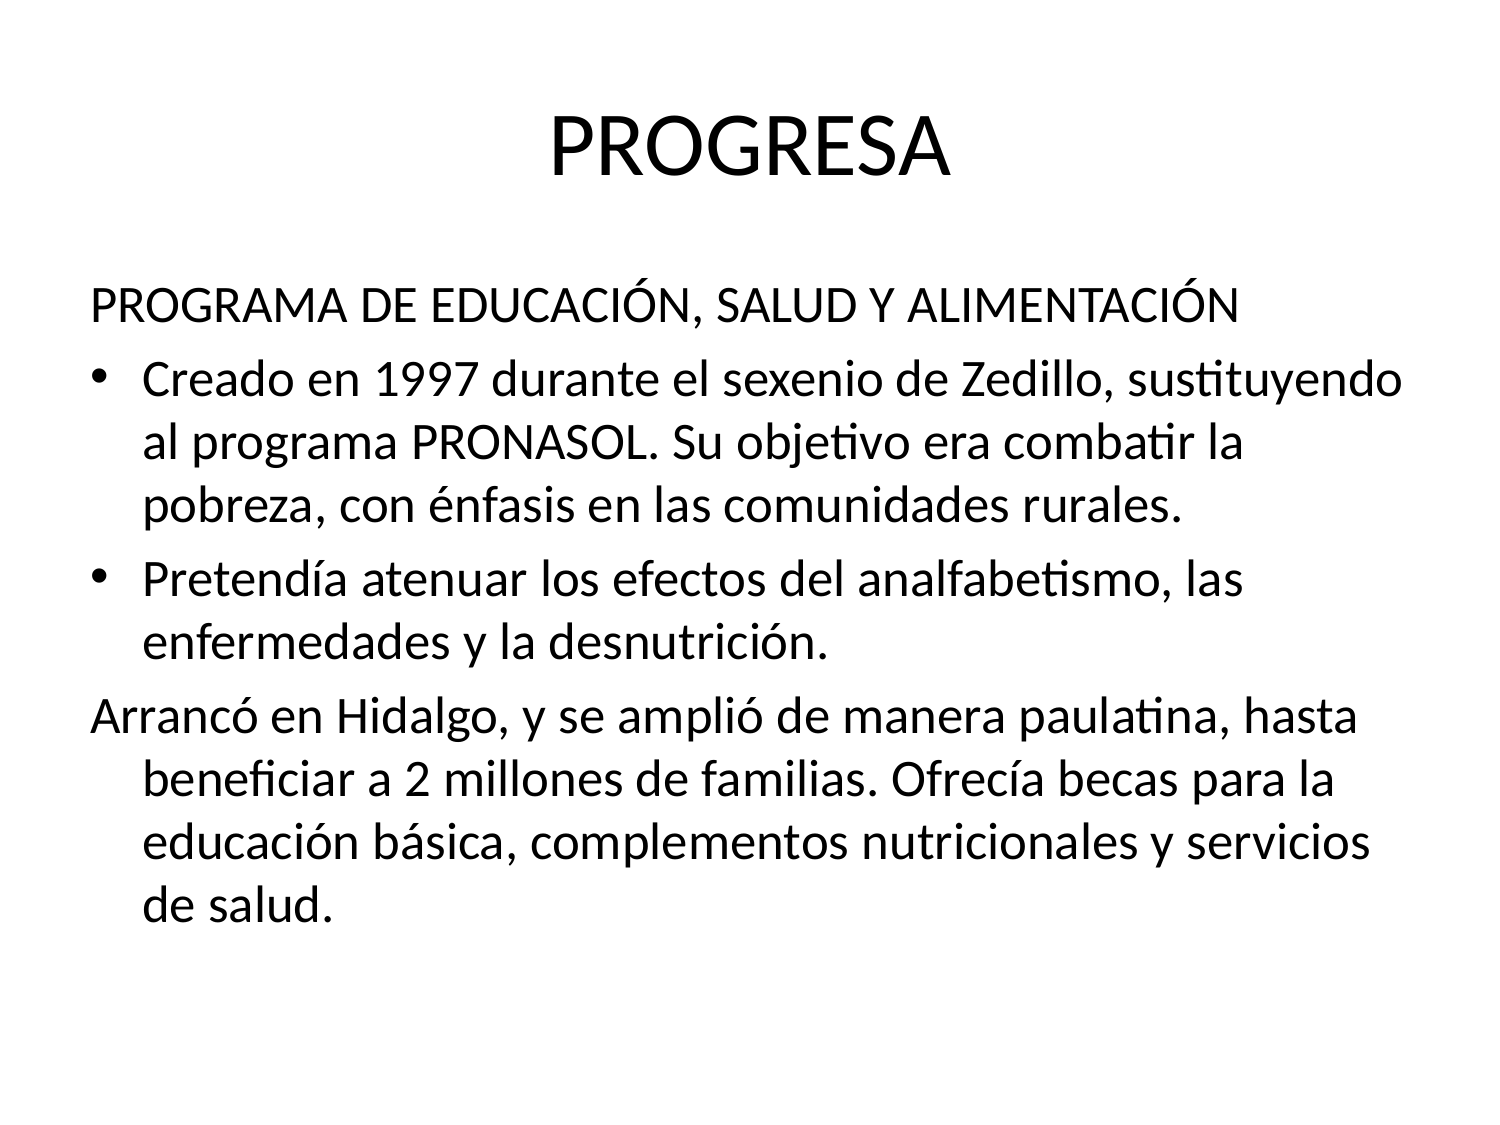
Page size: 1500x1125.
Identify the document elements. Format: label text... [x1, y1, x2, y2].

title PROGRESA [75, 45, 1425, 233]
list PROGRAMA DE EDUCACIÓN, SALUD Y ALIMENTACIÓN Creado en 1997 durante el sexenio de Zedillo, sustituyendo al programa PRONASOL. Su objetivo era combatir la pobreza, con énfasis en las comunidades rurales. Pretendía atenuar los efectos del analfabetismo, las enfermedades y la desnutrición. Arrancó en Hidalgo, y se amplió de manera paulatina, hasta beneficiar a 2 millones de familias. Ofrecía becas para la educación básica, complementos nutricionales y servicios de salud. [75, 262, 1425, 1005]
